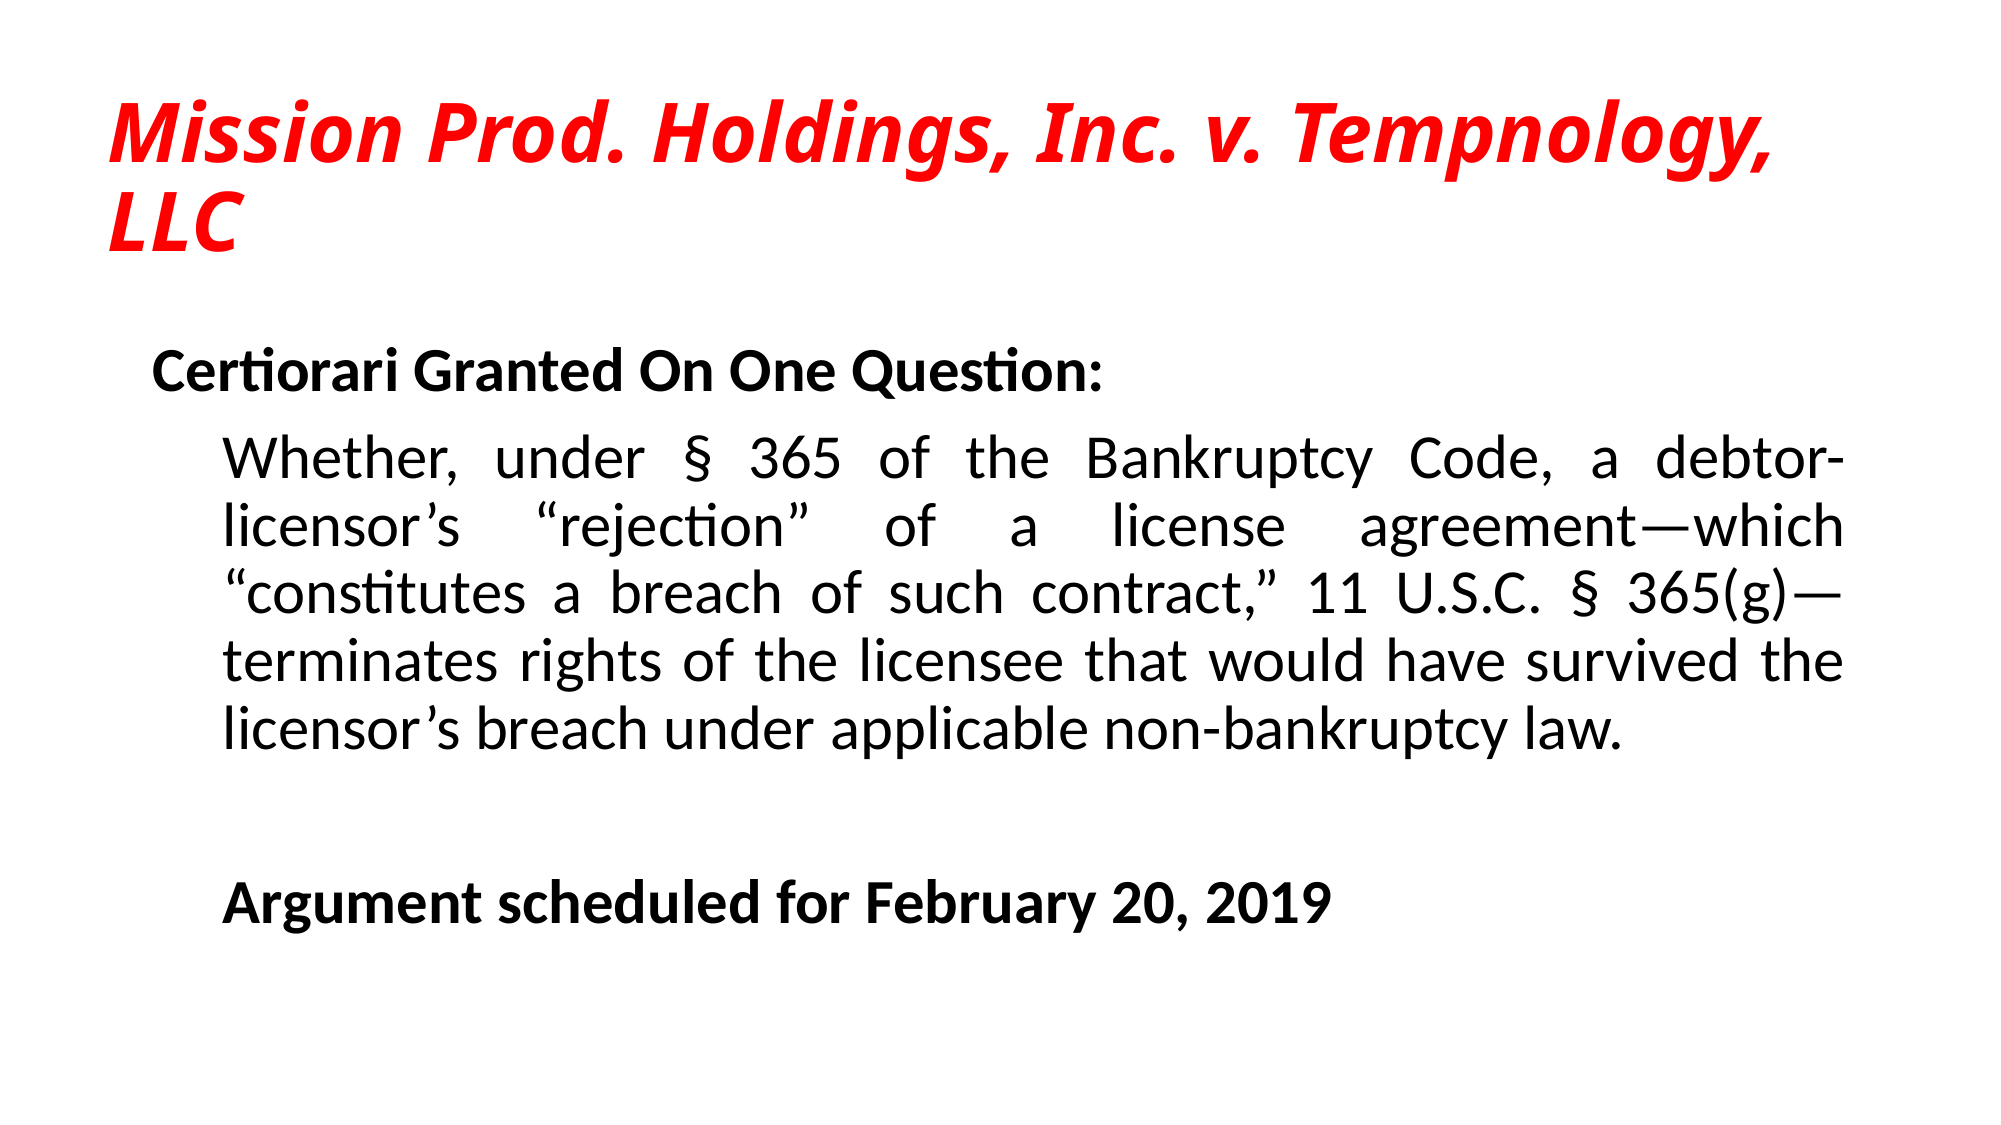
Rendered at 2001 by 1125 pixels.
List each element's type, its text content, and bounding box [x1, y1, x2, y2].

list Certiorari Granted On One Question: Whether, under § 365 of the Bankruptcy Code, a debtor-licensor’s “rejection” of a license agreement—which “constitutes a breach of such contract,” 11 U.S.C. § 365(g)—terminates rights of the licensee that would have survived the licensor’s breach under applicable non-bankruptcy law. Argument scheduled for February 20, 2019 [137, 234, 1863, 949]
title Mission Prod. Holdings, Inc. v. Tempnology, LLC [93, 82, 1863, 278]
